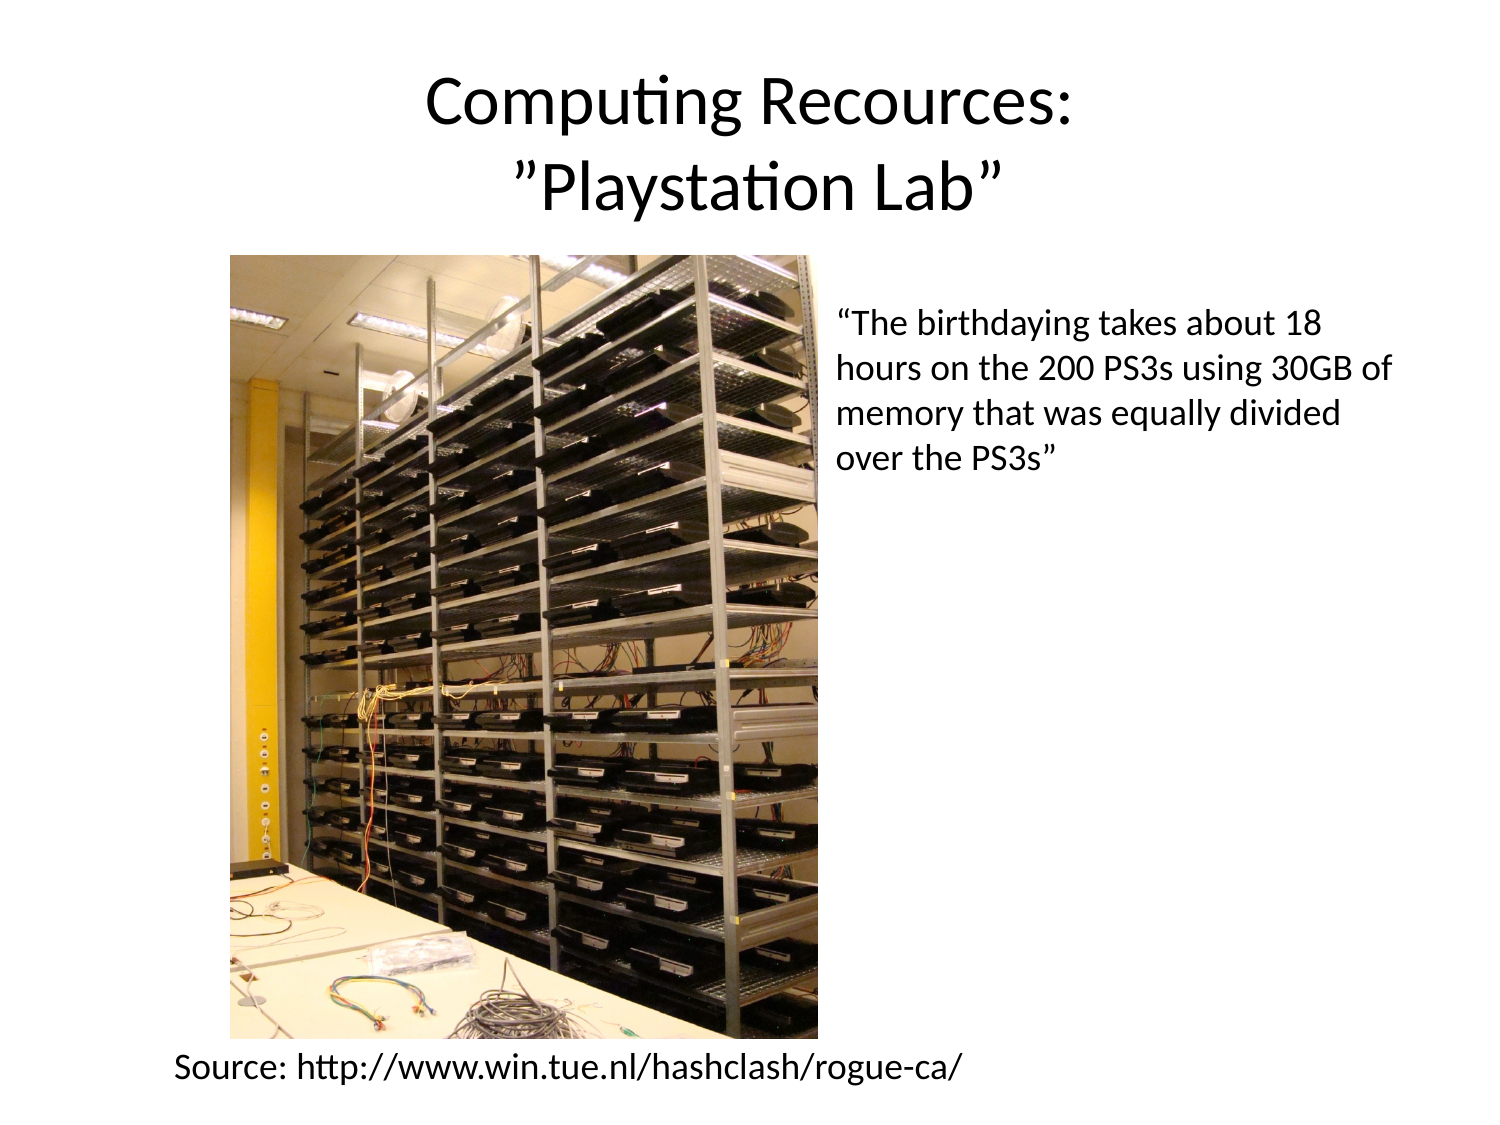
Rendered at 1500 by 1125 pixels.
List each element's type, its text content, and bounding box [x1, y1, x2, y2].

title Computing Recources: ”Playstation Lab” [75, 45, 1425, 233]
text_box “The birthdaying takes about 18 hours on the 200 PS3s using 30GB of memory that was equally divided over the PS3s” [822, 290, 1424, 486]
picture [229, 255, 818, 1039]
text_box Source: http://www.win.tue.nl/hashclash/rogue-ca/ [159, 1034, 1317, 1095]
